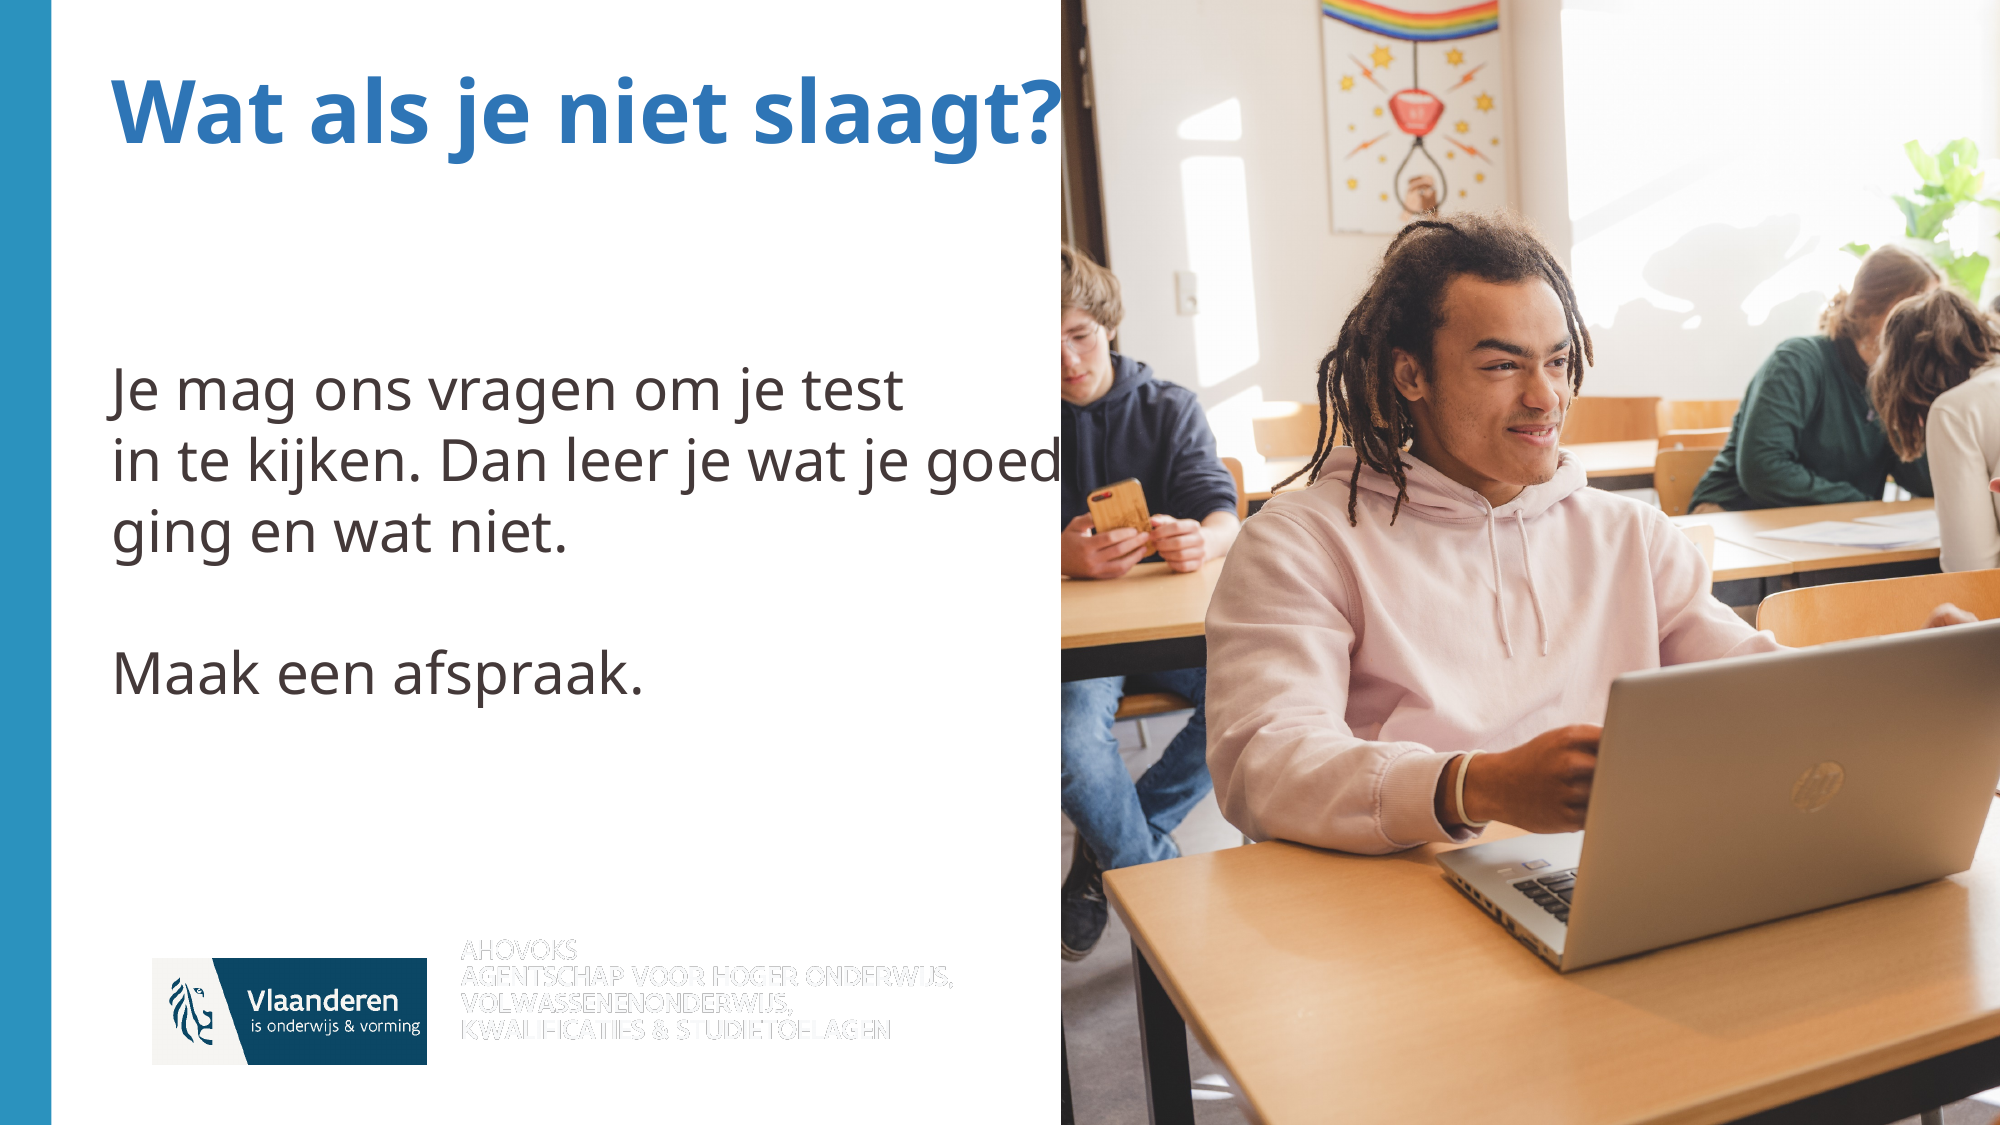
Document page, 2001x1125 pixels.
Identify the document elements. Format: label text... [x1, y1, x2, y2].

picture [152, 919, 986, 1066]
title Wat als je niet slaagt? [96, 59, 1061, 248]
picture [1061, 0, 2000, 1125]
list Je mag ons vragen om je test in te kijken. Dan leer je wat je goed ging en wat niet. Maak een afspraak. [96, 365, 1061, 919]
